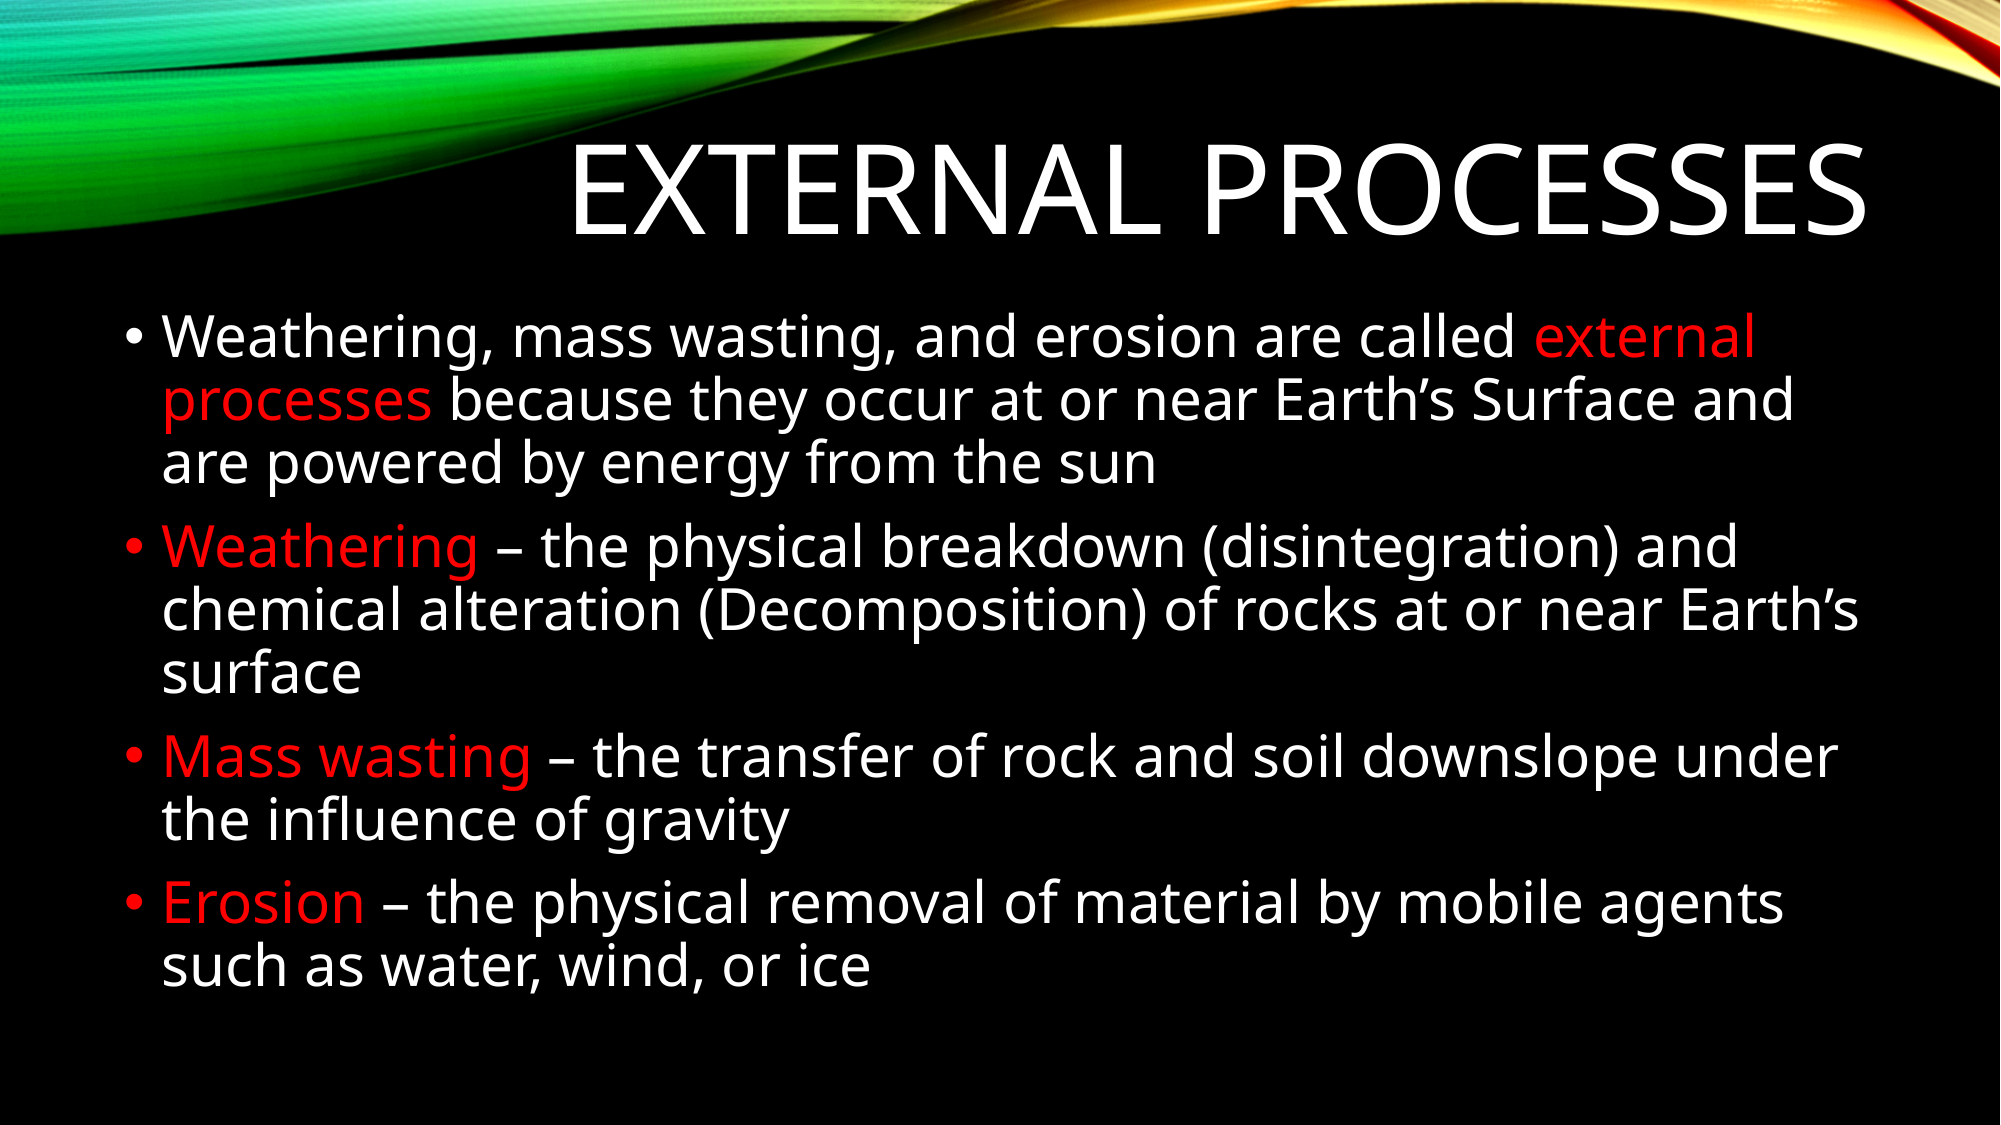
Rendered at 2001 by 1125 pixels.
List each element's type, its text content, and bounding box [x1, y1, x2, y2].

title External processes [474, 87, 1888, 299]
picture [0, 0, 2000, 237]
list Weathering, mass wasting, and erosion are called external processes because they occur at or near Earth’s Surface and are powered by energy from the sun Weathering – the physical breakdown (disintegration) and chemical alteration (Decomposition) of rocks at or near Earth’s surface Mass wasting – the transfer of rock and soil downslope under the influence of gravity Erosion – the physical removal of material by mobile agents such as water, wind, or ice [109, 299, 1888, 1021]
